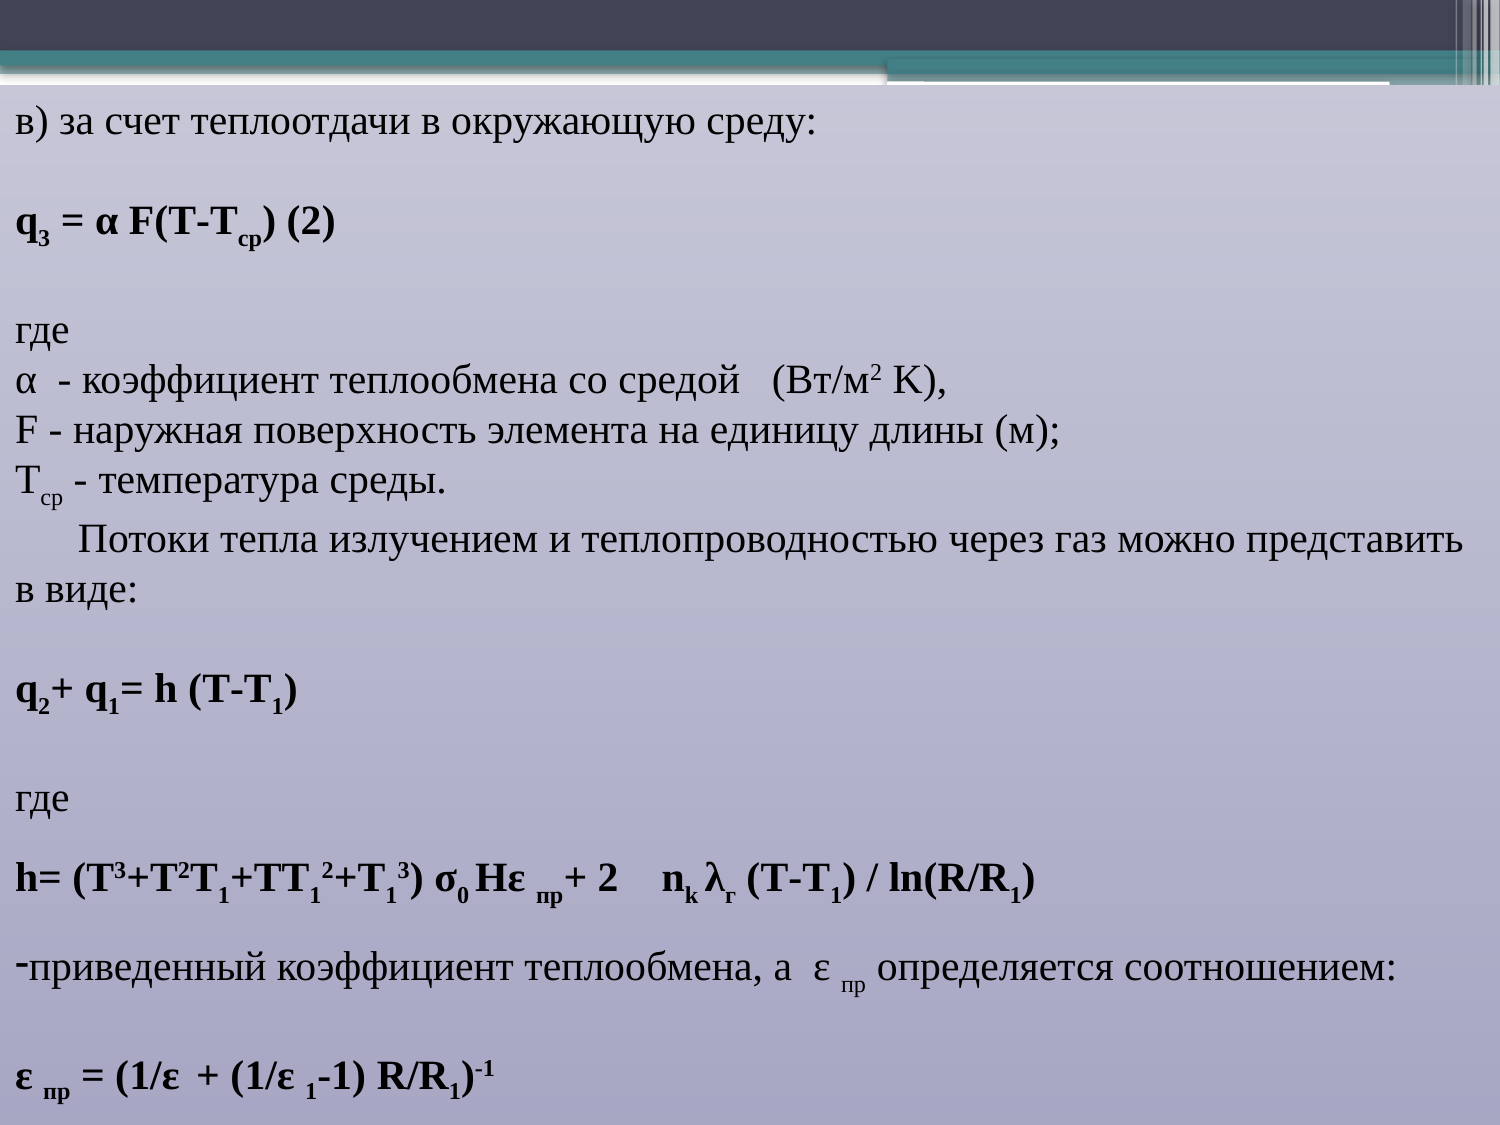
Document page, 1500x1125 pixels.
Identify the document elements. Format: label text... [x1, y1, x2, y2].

text_box в) за счет теплоотдачи в окружающую среду: q3 = α F(T-Tcp) (2) где α - коэффициент теплообмена со средой (Вт/м2 K), F - наружная поверхность элемента на единицу длины (м); Tcp - температура среды. Потоки тепла излучением и теплопроводностью через газ можно представить в виде: q2+ q1= h (T-T1) где h= (T3+T2T1+TT12+T13) σ0 Hε пр+ 2 nk λг (T-T1) / ln(R/R1) приведенный коэффициент теплообмена, а ε пр определяется соотношением: ε пр = (1/ε + (1/ε 1-1) R/R1)-1 [0, 85, 1500, 1125]
